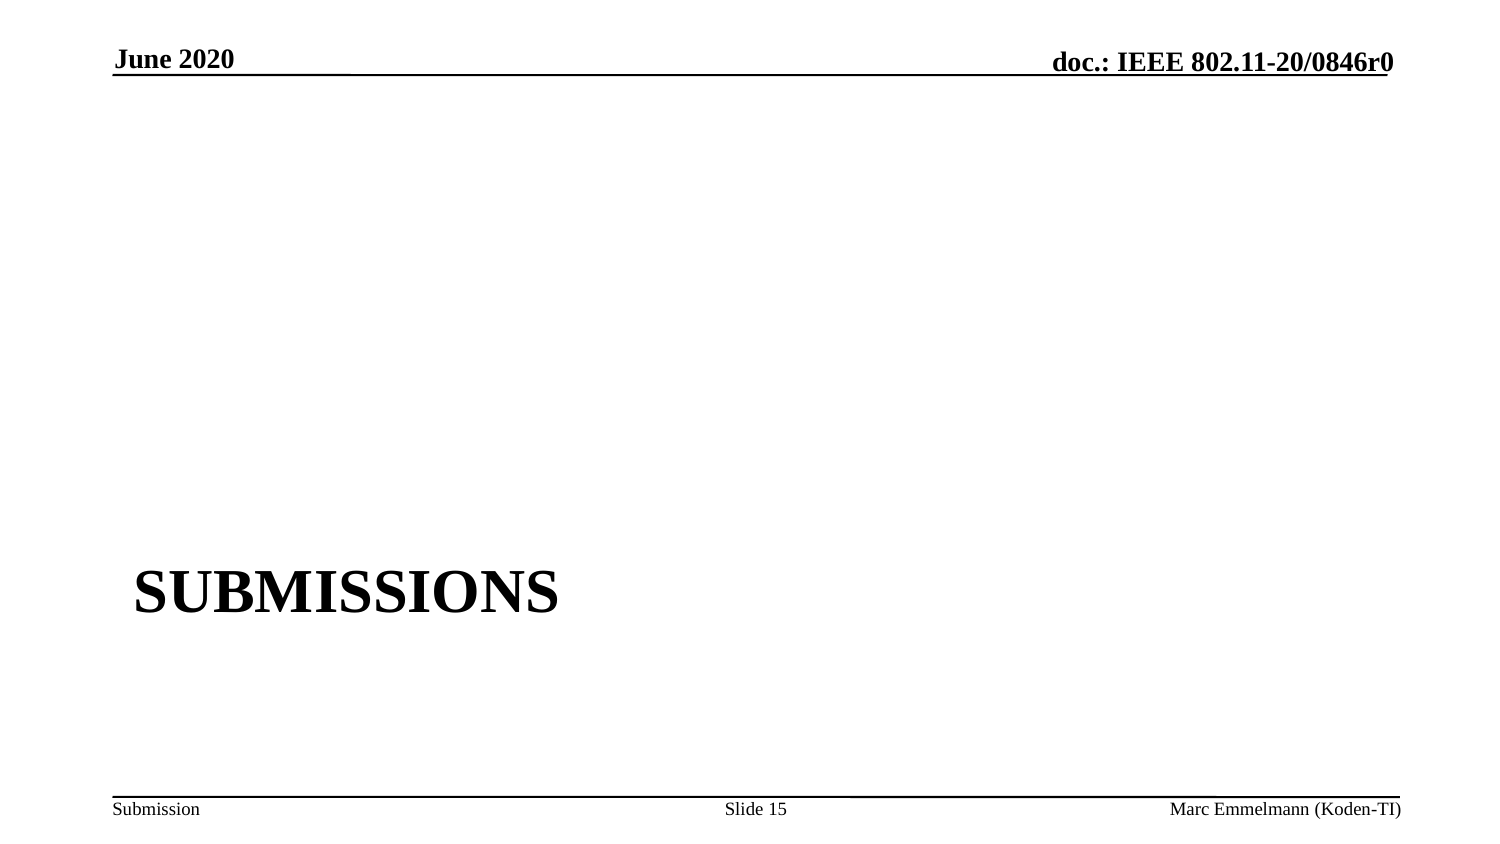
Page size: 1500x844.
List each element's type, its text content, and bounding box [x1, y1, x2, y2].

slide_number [114, 40, 423, 75]
slide_number Slide 15 [712, 796, 800, 842]
title Submissions [118, 541, 1394, 710]
footer Marc Emmelmann (Koden-TI) [878, 796, 1402, 820]
